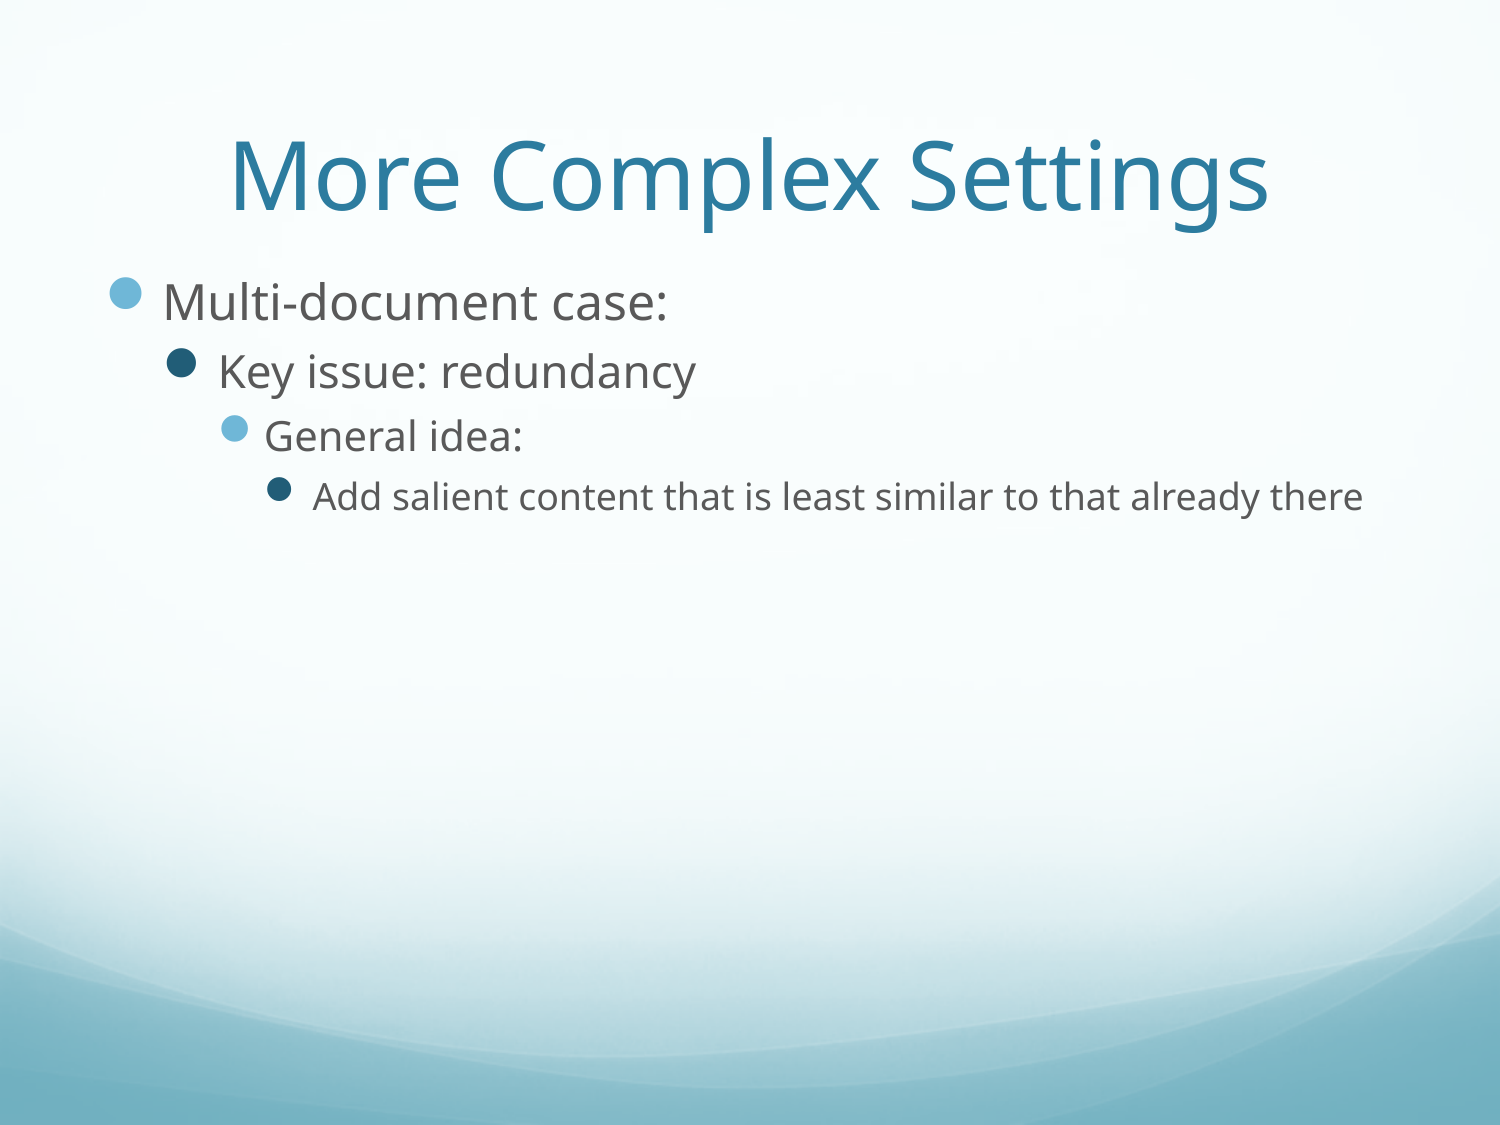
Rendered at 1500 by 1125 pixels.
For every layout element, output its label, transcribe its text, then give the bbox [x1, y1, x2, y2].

title More Complex Settings [90, 17, 1410, 237]
list Multi-document case: Key issue: redundancy General idea: Add salient content that is least similar to that already there [90, 262, 1500, 975]
